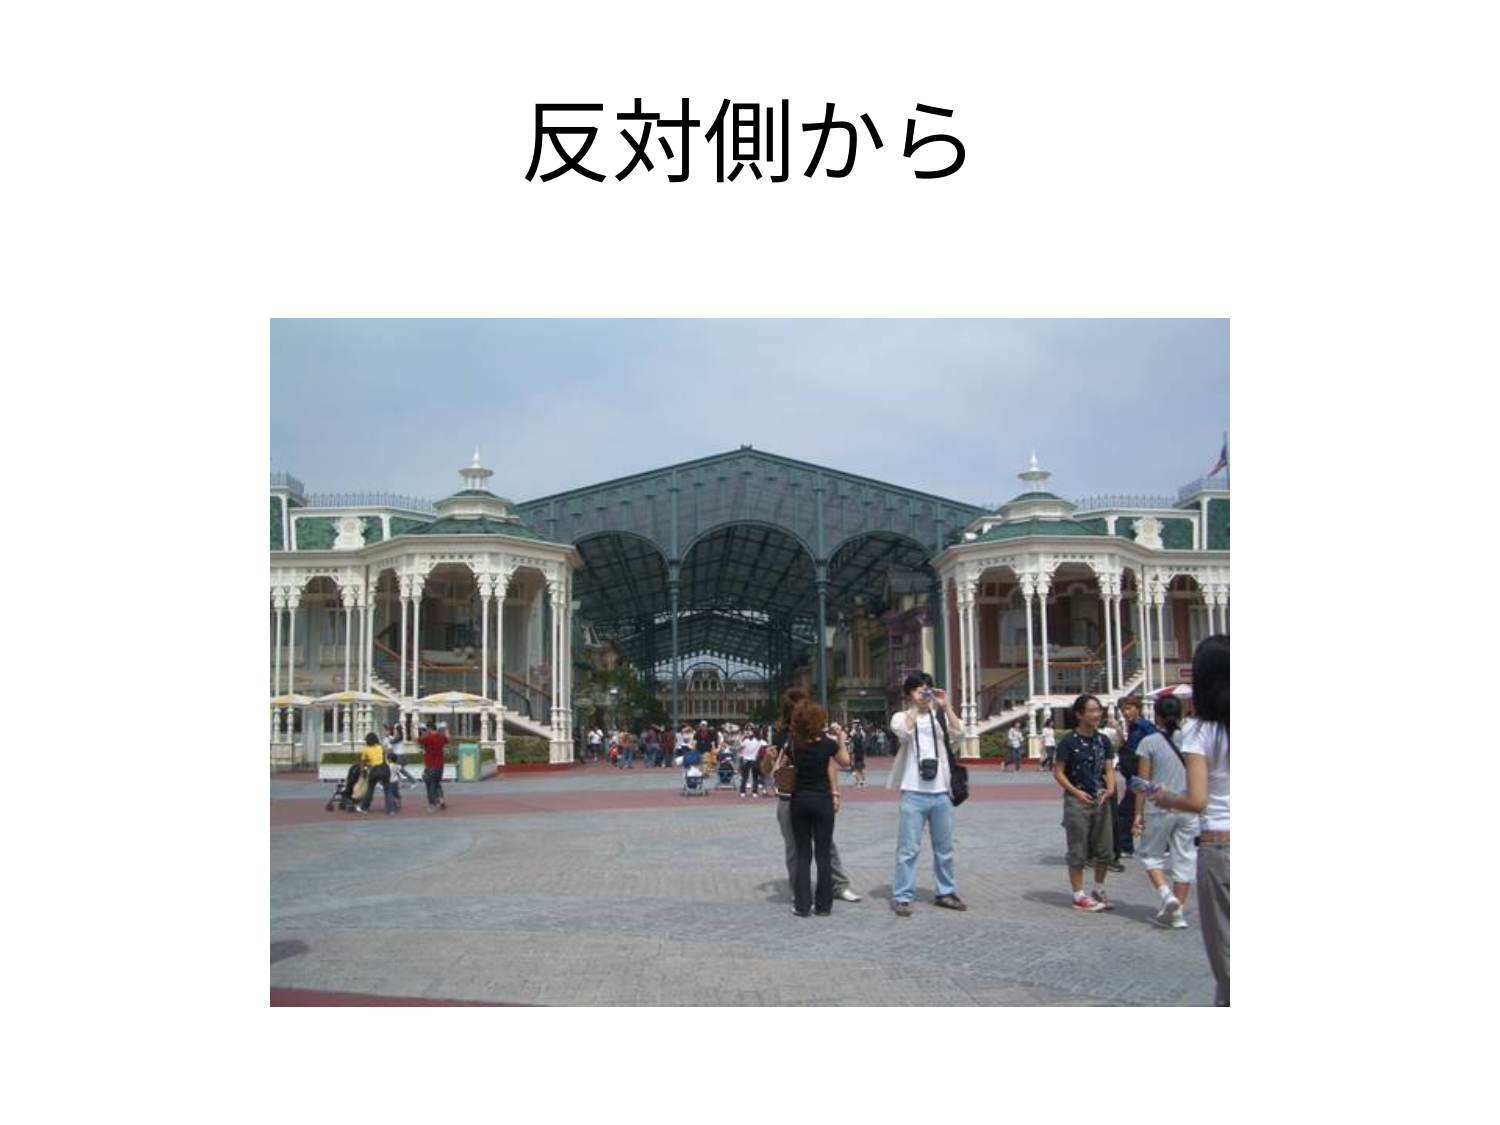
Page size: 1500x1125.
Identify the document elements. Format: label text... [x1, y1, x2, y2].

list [270, 318, 1230, 1007]
title 反対側から [75, 45, 1425, 233]
